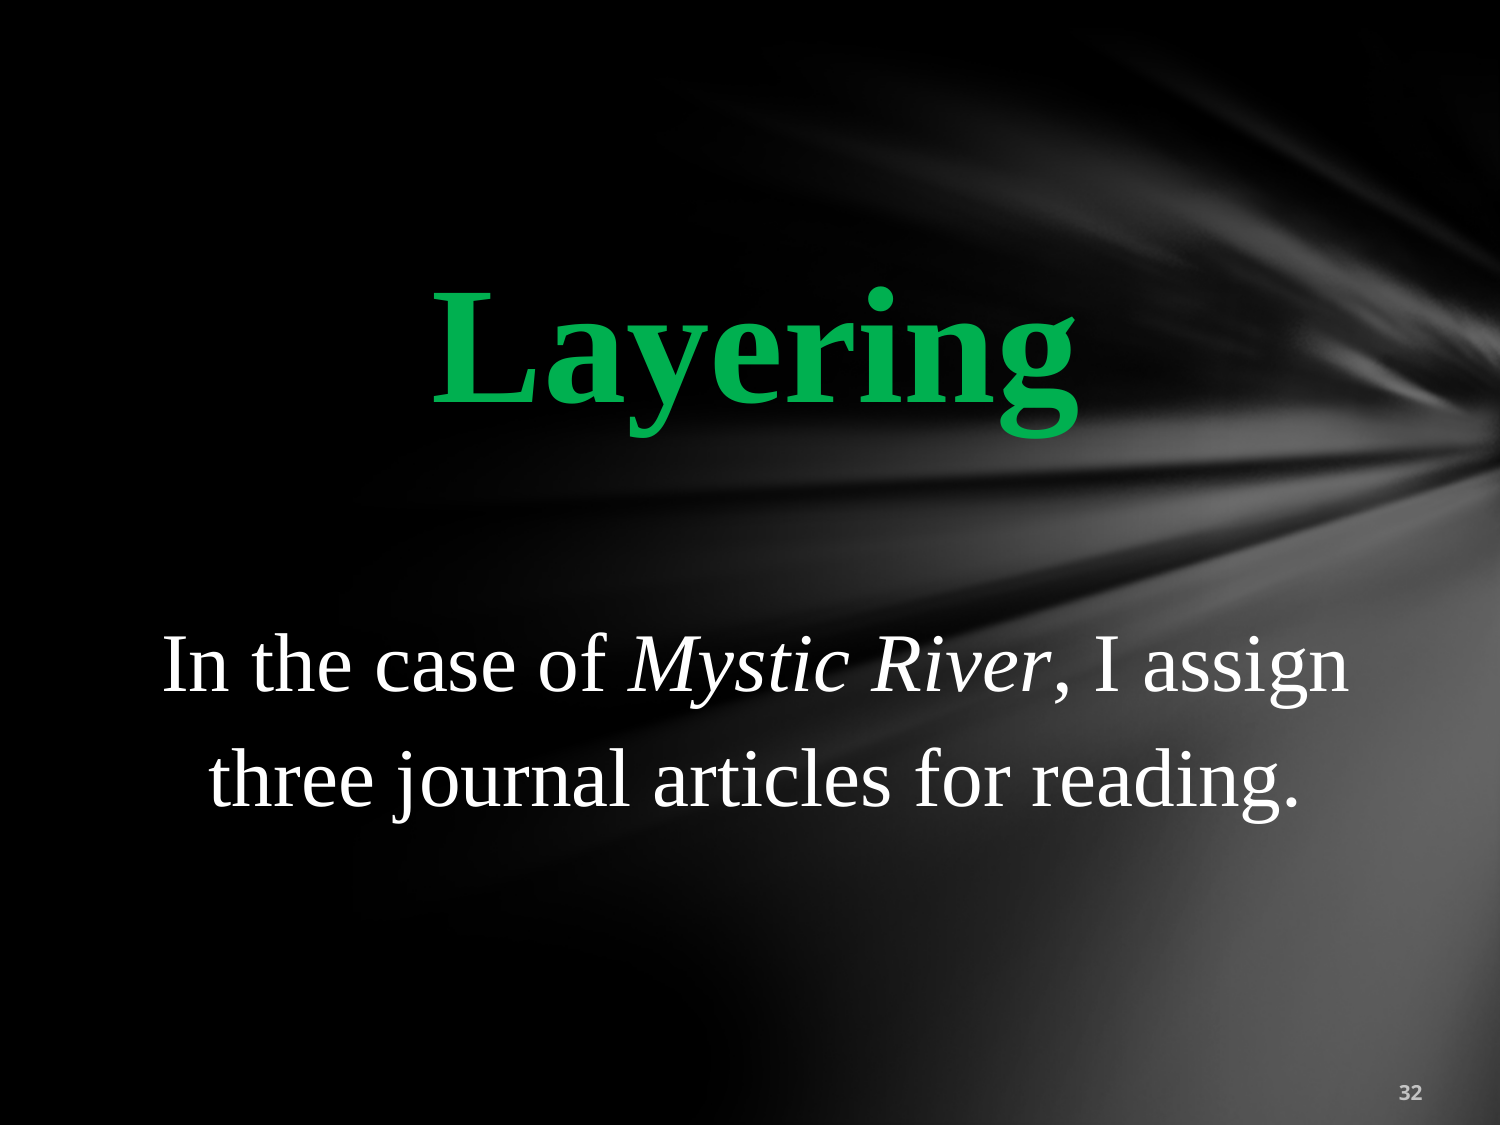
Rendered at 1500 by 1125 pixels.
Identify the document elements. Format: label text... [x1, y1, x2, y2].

text_box Layering In the case of Mystic River, I assign three journal articles for reading. [74, 198, 1438, 830]
slide_number 32 [1293, 1073, 1438, 1115]
